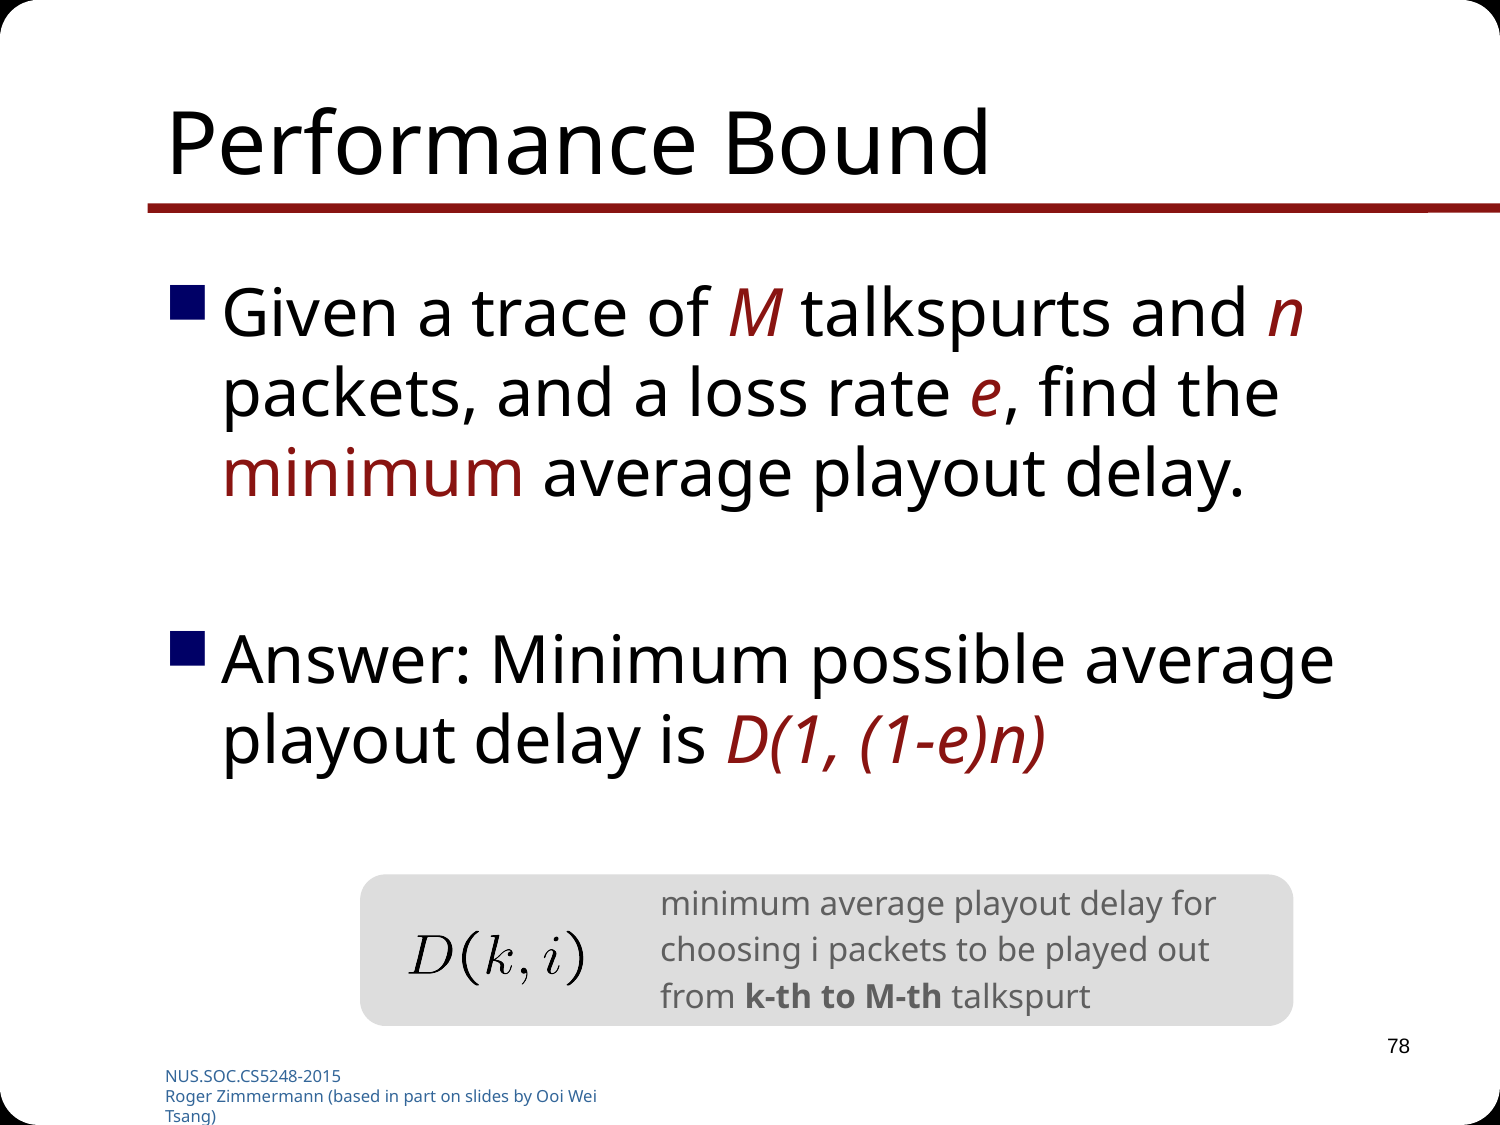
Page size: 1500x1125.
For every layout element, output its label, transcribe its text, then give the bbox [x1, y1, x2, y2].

slide_number 78 [1112, 1024, 1426, 1101]
slide_number NUS.SOC.CS5248-2015 Roger Zimmermann (based in part on slides by Ooi Wei Tsang) [149, 1058, 549, 1101]
title Performance Bound [149, 45, 1426, 234]
picture [407, 930, 585, 988]
list Given a trace of M talkspurts and n packets, and a loss rate e, find the minimum average playout delay. Answer: Minimum possible average playout delay is D(1, (1-e)n) [149, 262, 1426, 1006]
footer [549, 1026, 1038, 1101]
text_box minimum average playout delay for choosing i packets to be played out from k-th to M-th talkspurt [645, 874, 1235, 1023]
text_box [360, 874, 1294, 1026]
